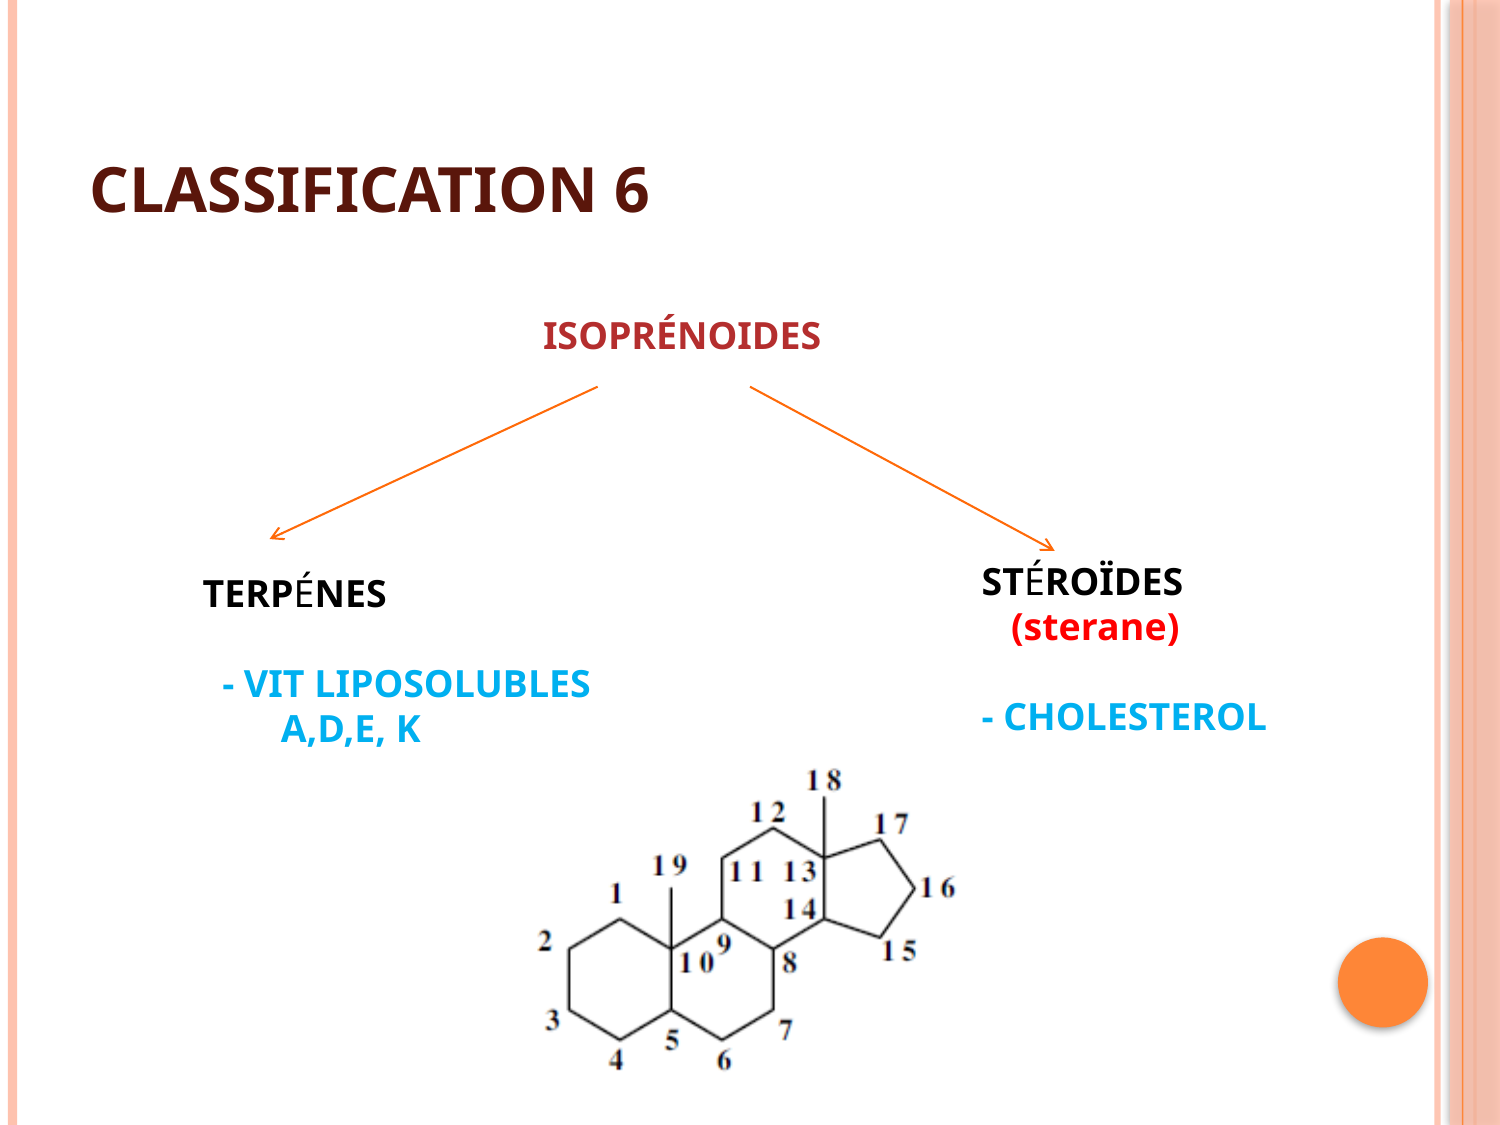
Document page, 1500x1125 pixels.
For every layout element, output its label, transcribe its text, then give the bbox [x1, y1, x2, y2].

picture [456, 761, 1021, 1100]
text_box ISOPRÉNOIDES [528, 304, 837, 365]
text_box STÉROÏDES (sterane) - CHOLESTEROL [966, 550, 1283, 746]
title CLASSIFICATION 6 [75, 45, 1300, 233]
text_box TERPÉNES - VIT LIPOSOLUBLES A,D,E, K [188, 562, 607, 803]
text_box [268, 386, 599, 540]
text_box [749, 386, 1056, 552]
